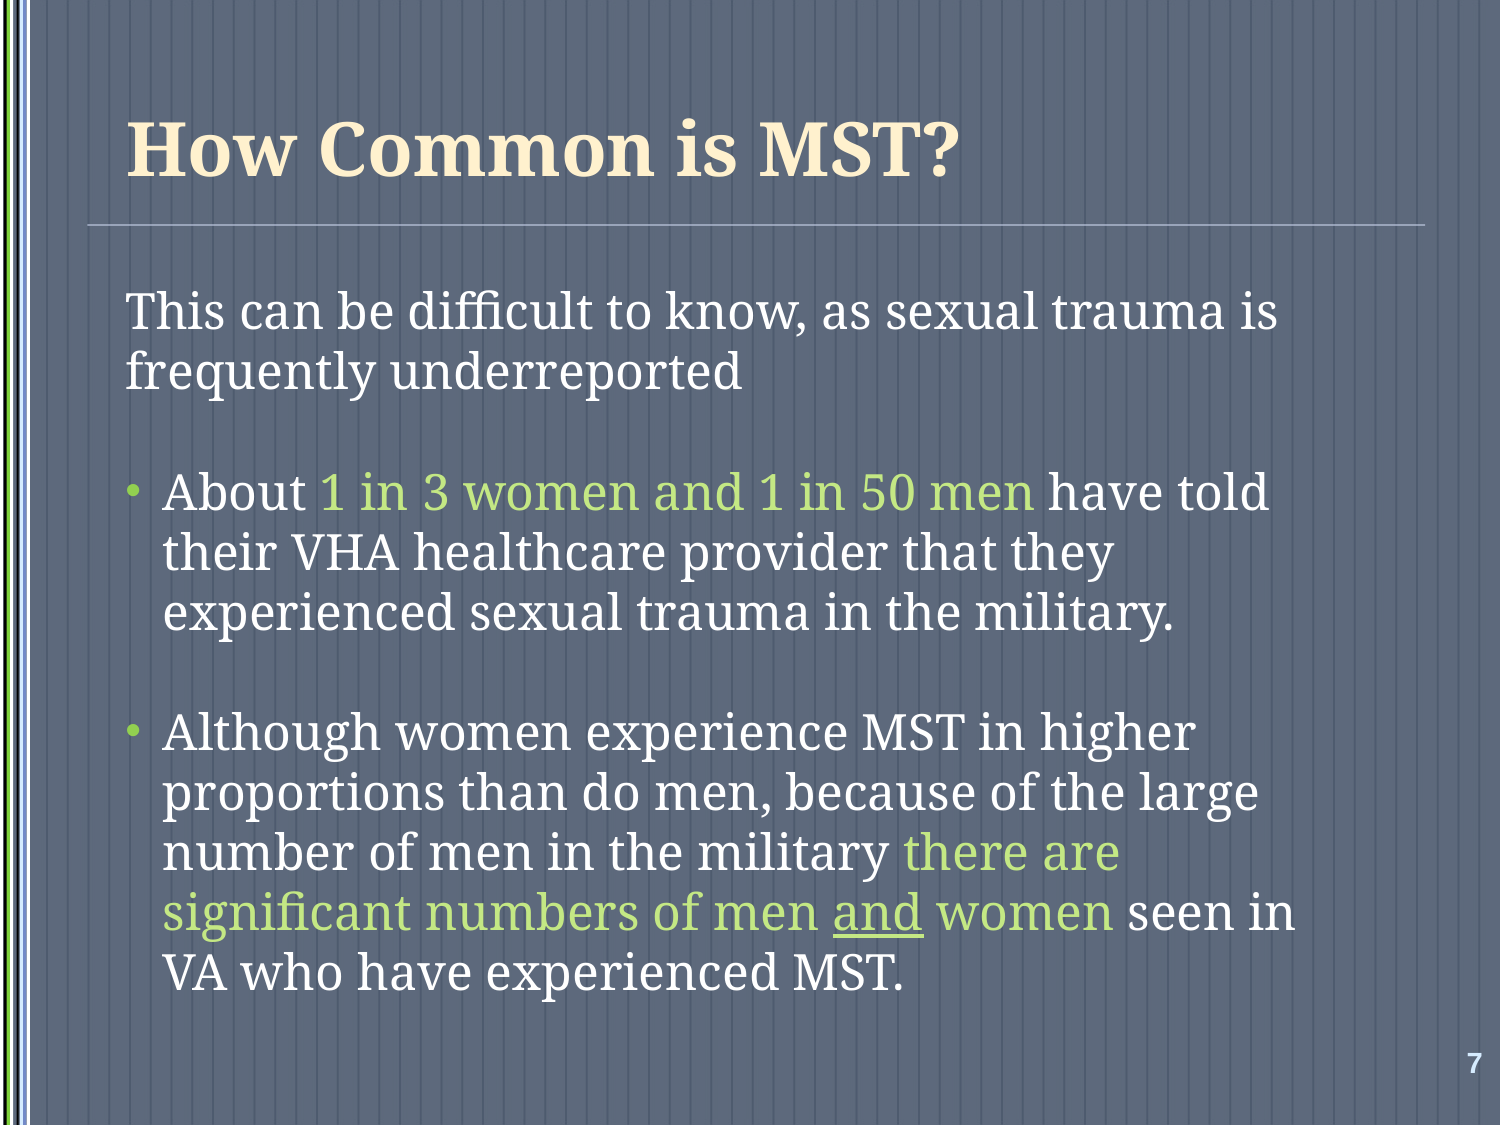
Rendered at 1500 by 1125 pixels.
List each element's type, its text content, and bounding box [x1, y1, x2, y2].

title How Common is MST? [87, 52, 1421, 241]
slide_number 7 [1385, 1010, 1498, 1113]
list This can be difficult to know, as sexual trauma is frequently underreported About 1 in 3 women and 1 in 50 men have told their VHA healthcare provider that they experienced sexual trauma in the military. Although women experience MST in higher proportions than do men, because of the large number of men in the military there are significant numbers of men and women seen in VA who have experienced MST. [90, 249, 1402, 1043]
